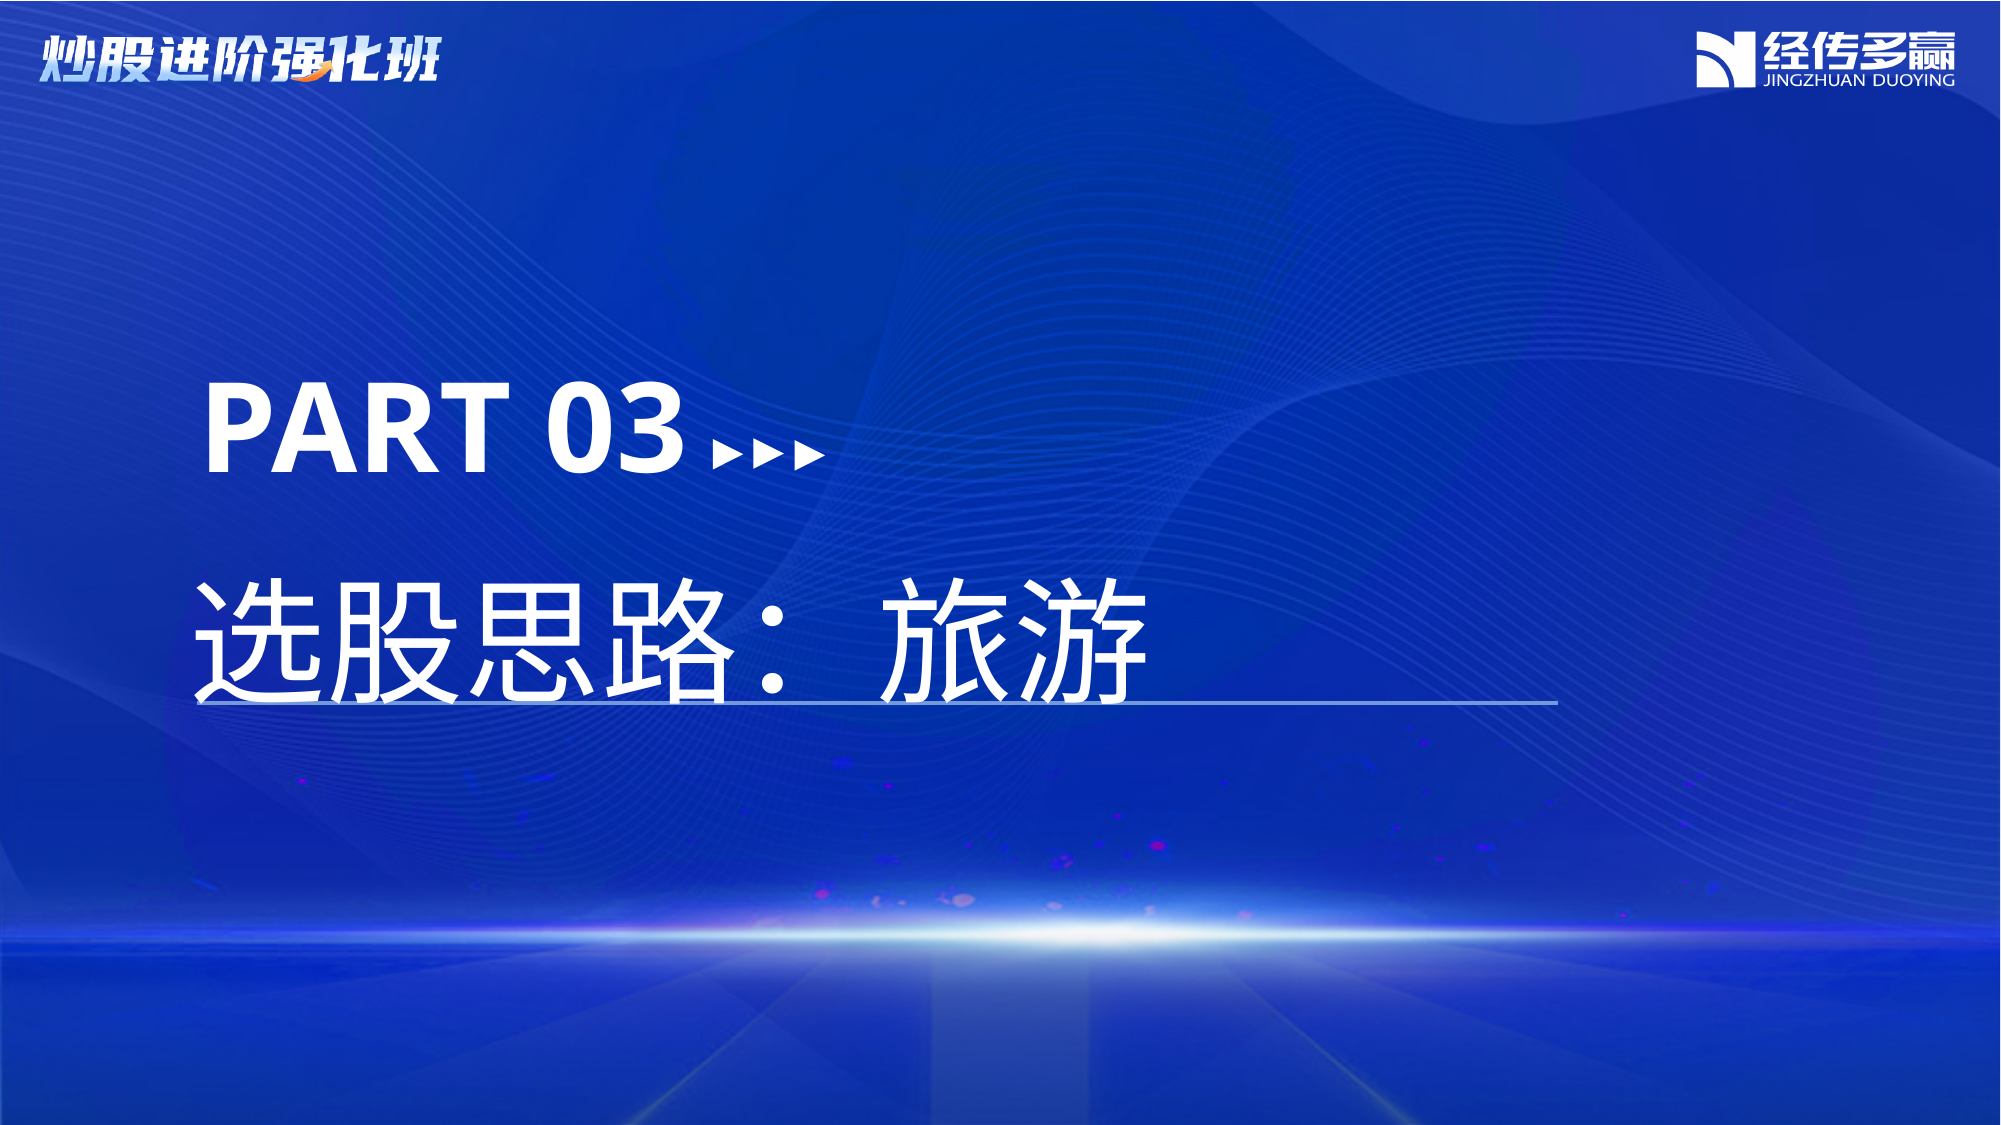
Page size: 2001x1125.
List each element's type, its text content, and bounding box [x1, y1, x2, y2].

text_box 选股思路：旅游 [174, 416, 1789, 621]
text_box PART 03 [181, 339, 706, 416]
picture [0, 1, 2001, 1125]
